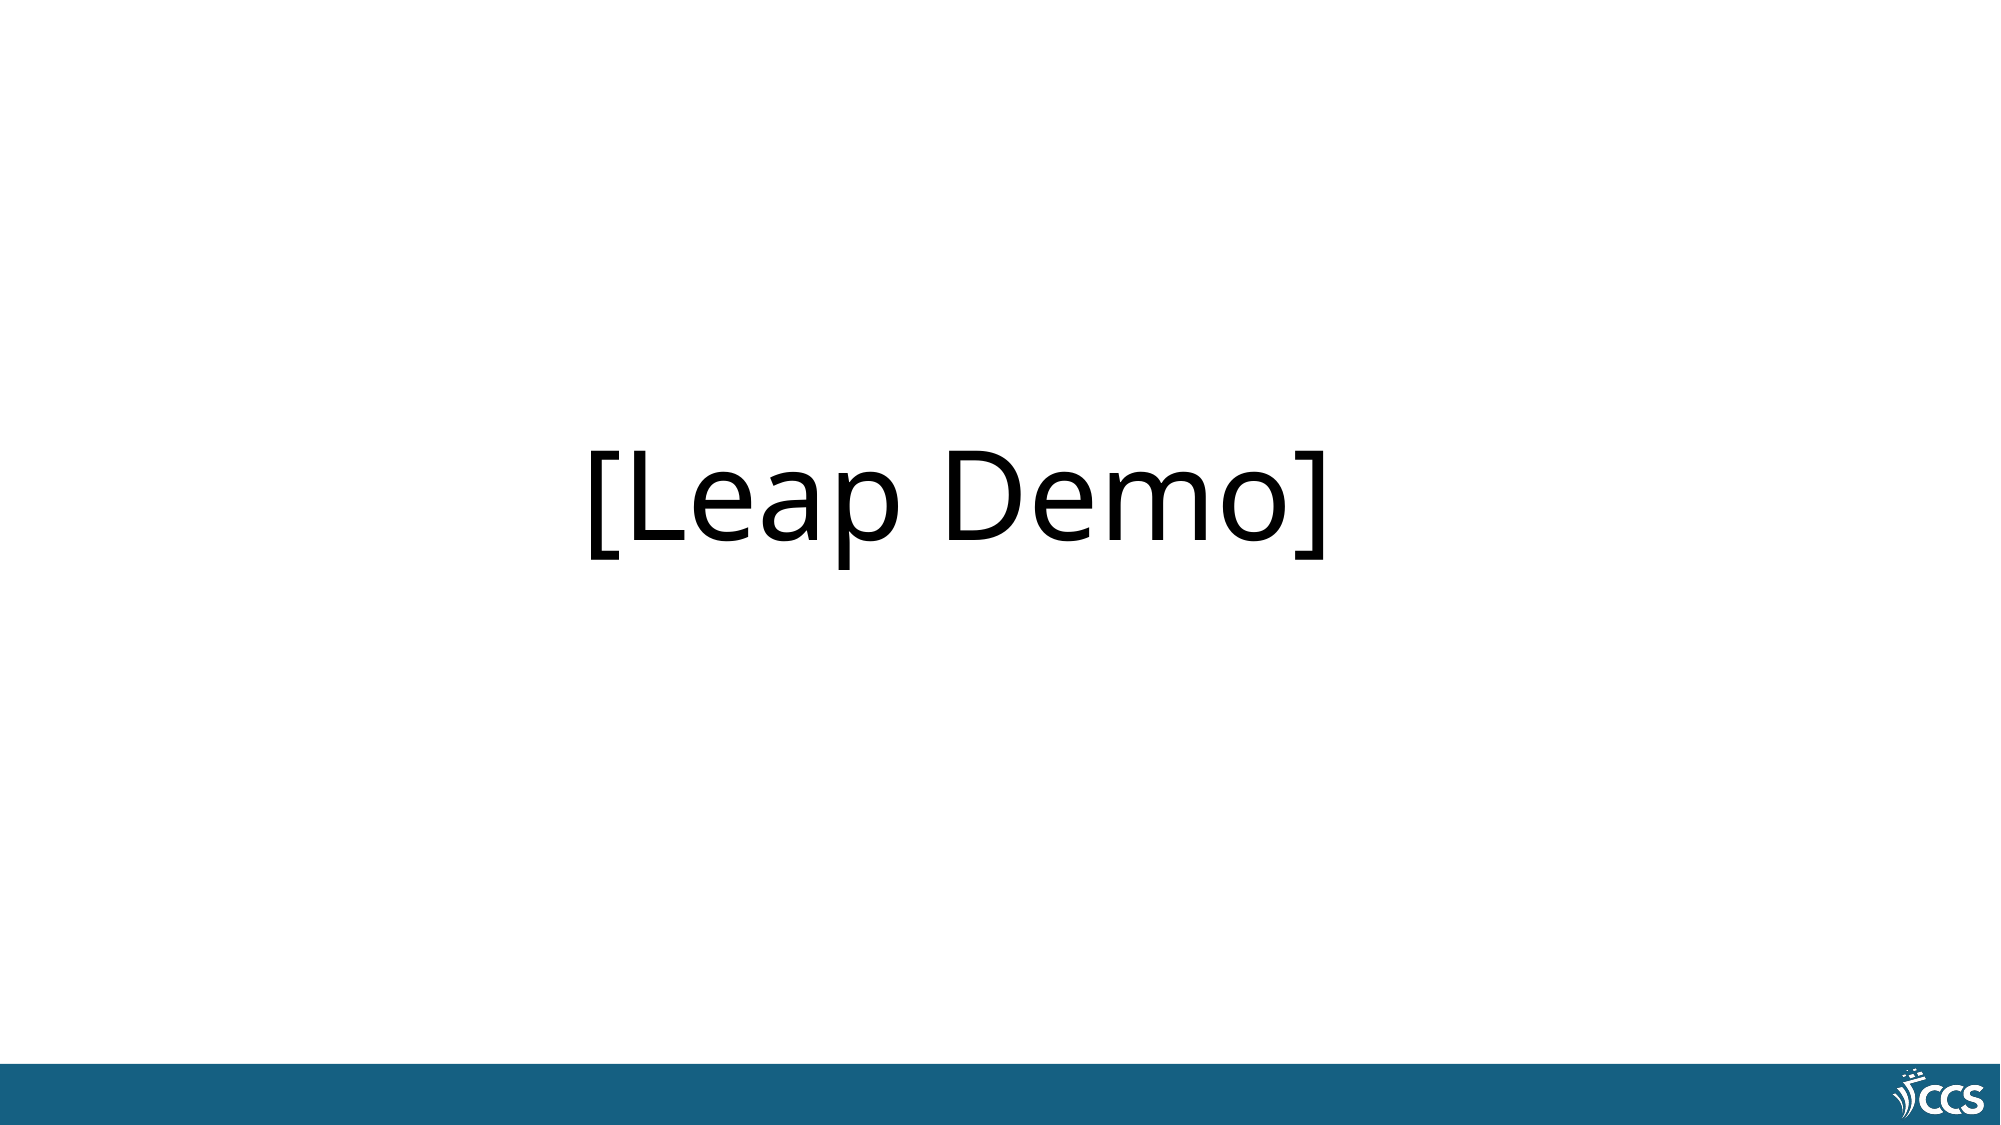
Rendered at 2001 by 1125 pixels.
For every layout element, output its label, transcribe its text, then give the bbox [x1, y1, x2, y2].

text_box [Leap Demo] [323, 407, 1592, 573]
picture [1892, 1068, 1984, 1121]
